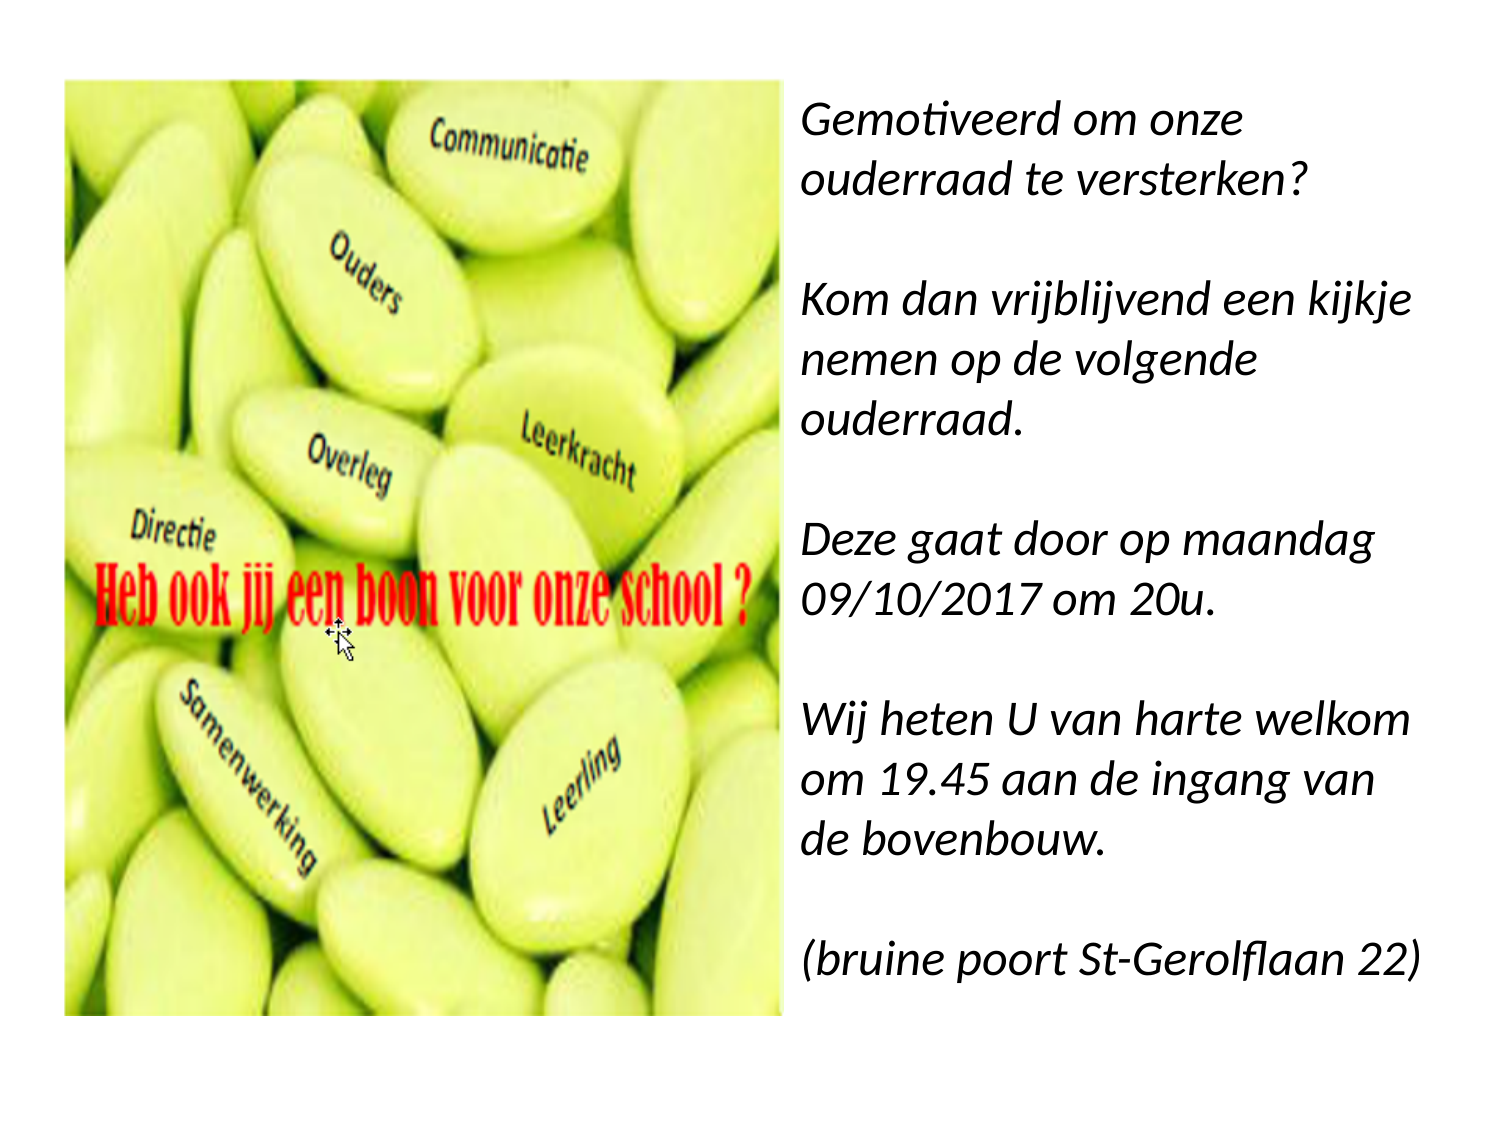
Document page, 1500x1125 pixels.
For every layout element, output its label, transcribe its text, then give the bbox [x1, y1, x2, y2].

text_box Gemotiveerd om onze ouderraad te versterken? Kom dan vrijblijvend een kijkje nemen op de volgende ouderraad. Deze gaat door op maandag 09/10/2017 om 20u. Wij heten U van harte welkom om 19.45 aan de ingang van de bovenbouw. (bruine poort St-Gerolflaan 22) [787, 78, 1447, 993]
picture [64, 77, 784, 1017]
